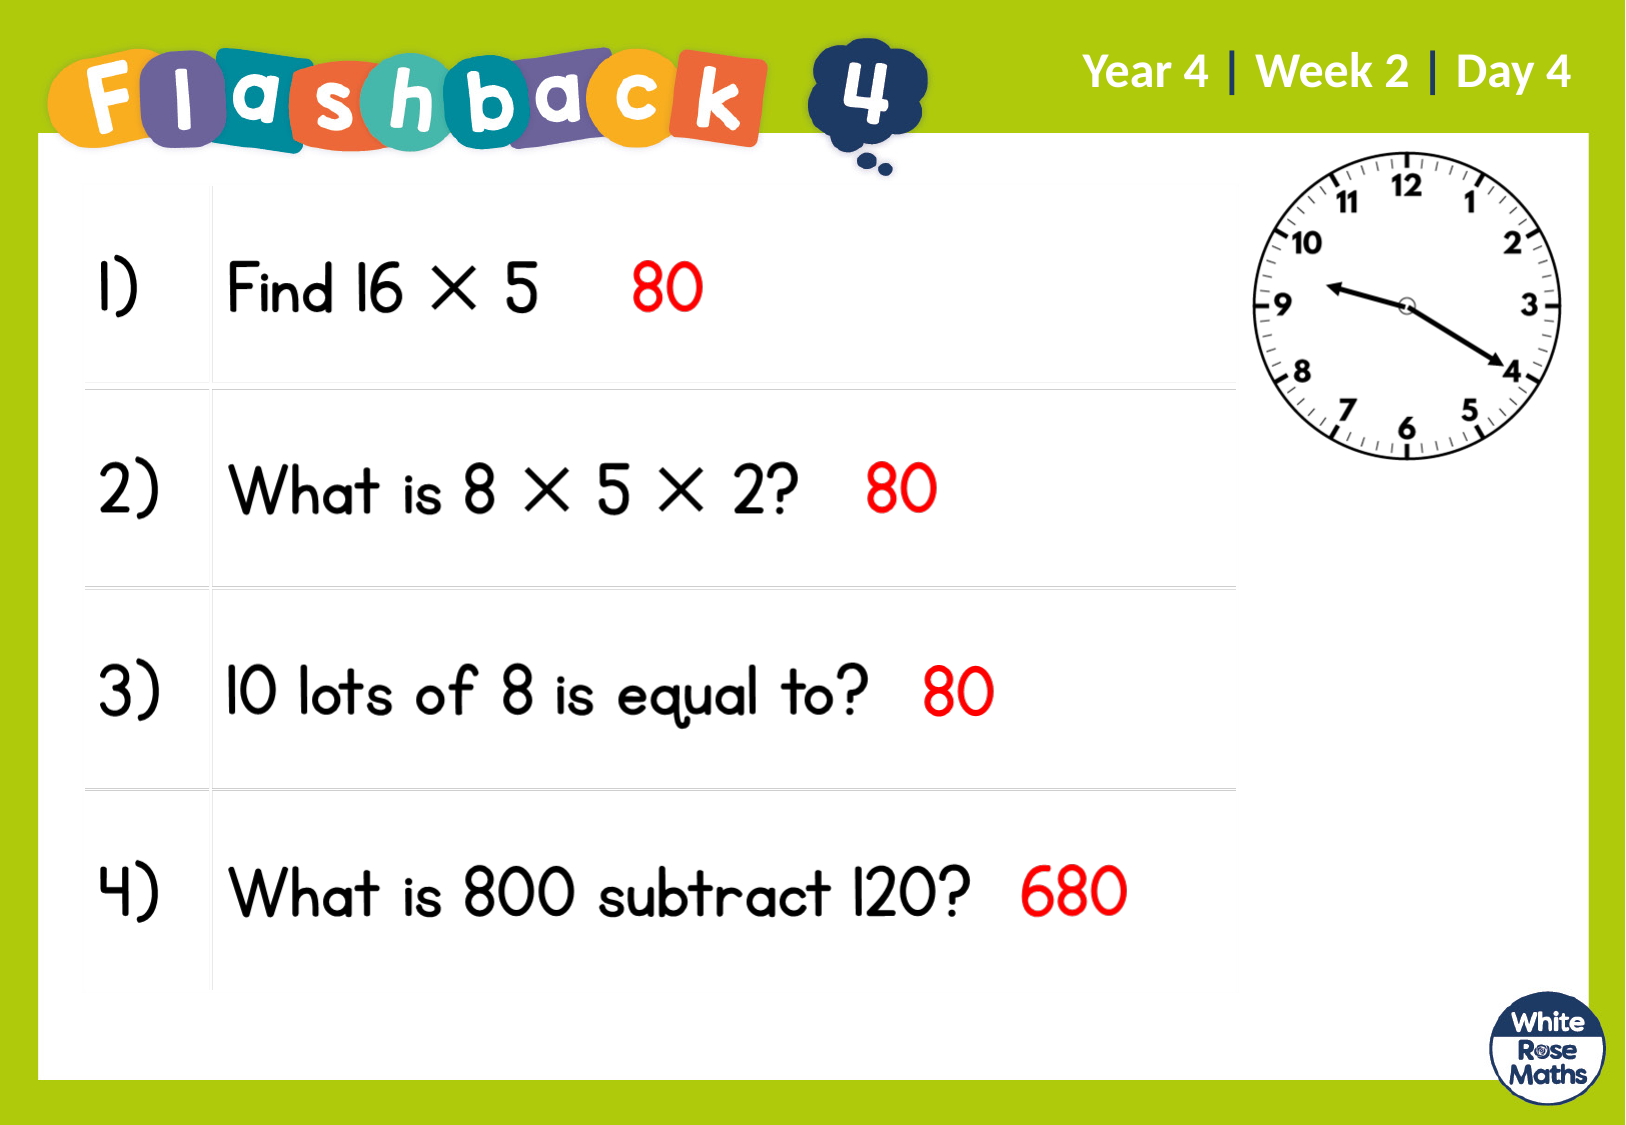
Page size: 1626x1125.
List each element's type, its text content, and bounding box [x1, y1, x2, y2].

text_box Year 4 | Week 2 | Day 4 [991, 36, 1587, 108]
picture [0, 0, 1626, 1125]
